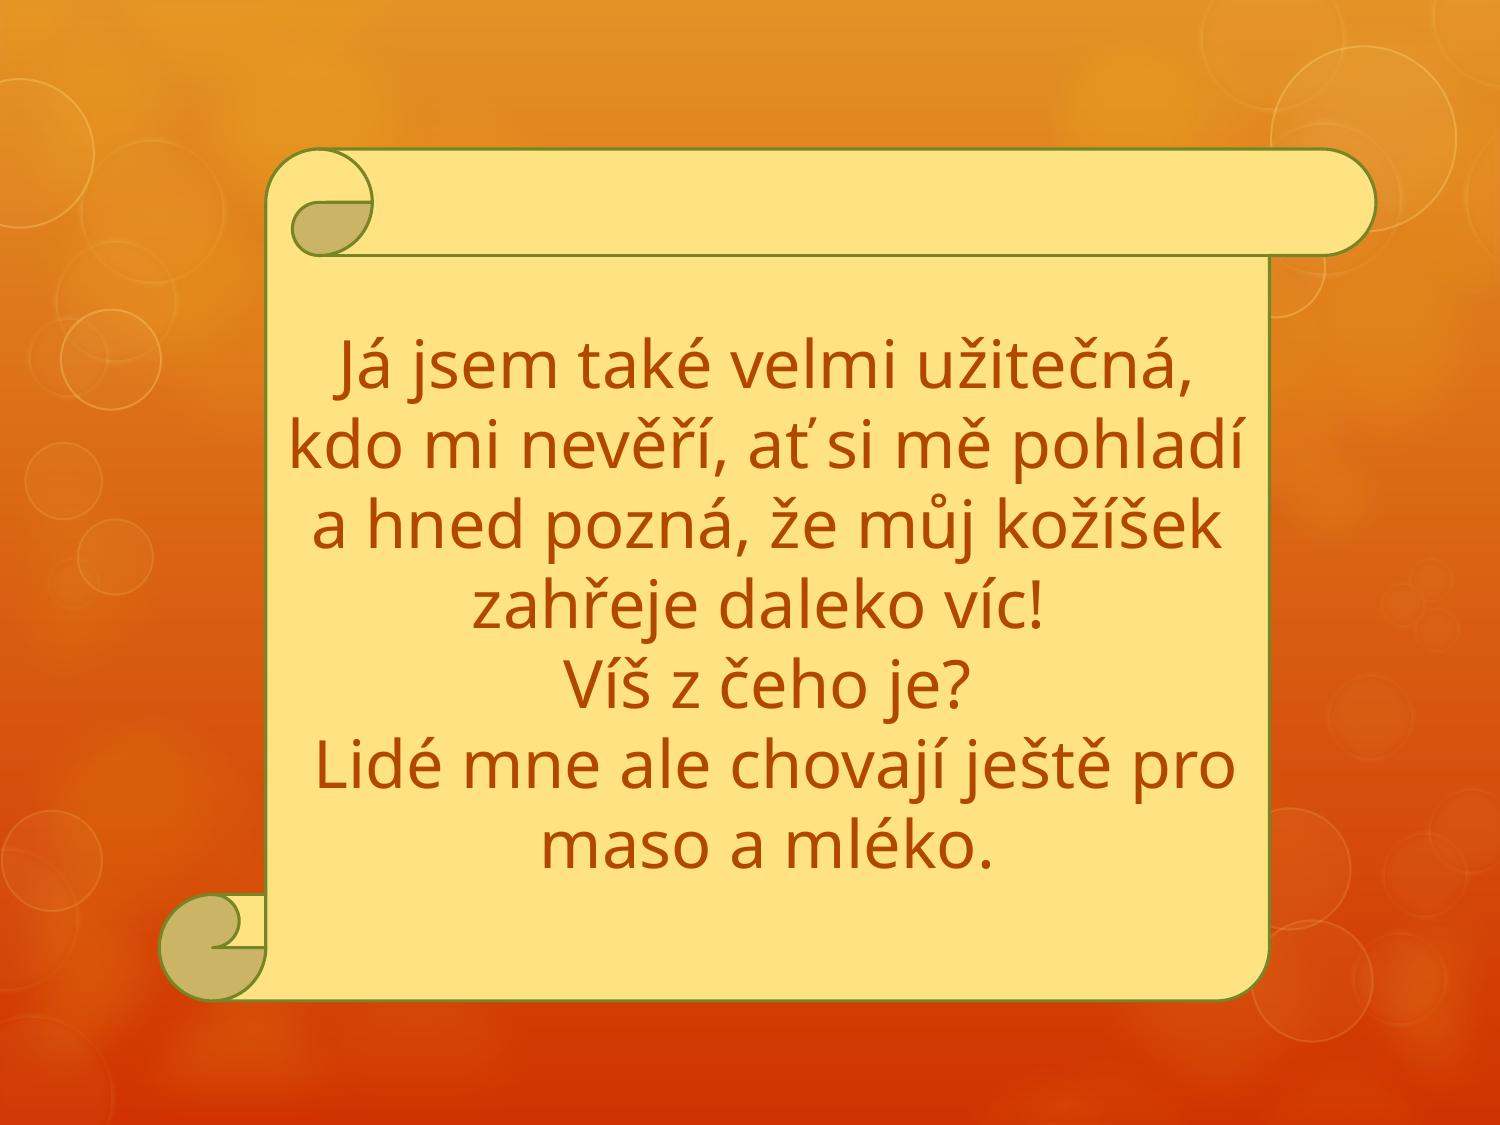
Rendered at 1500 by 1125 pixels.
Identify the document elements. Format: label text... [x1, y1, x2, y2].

text_box Já jsem také velmi užitečná, kdo mi nevěří, ať si mě pohladí a hned pozná, že můj kožíšek zahřeje daleko víc! Víš z čeho je? Lidé mne ale chovají ještě pro maso a mléko. [157, 147, 1378, 1003]
